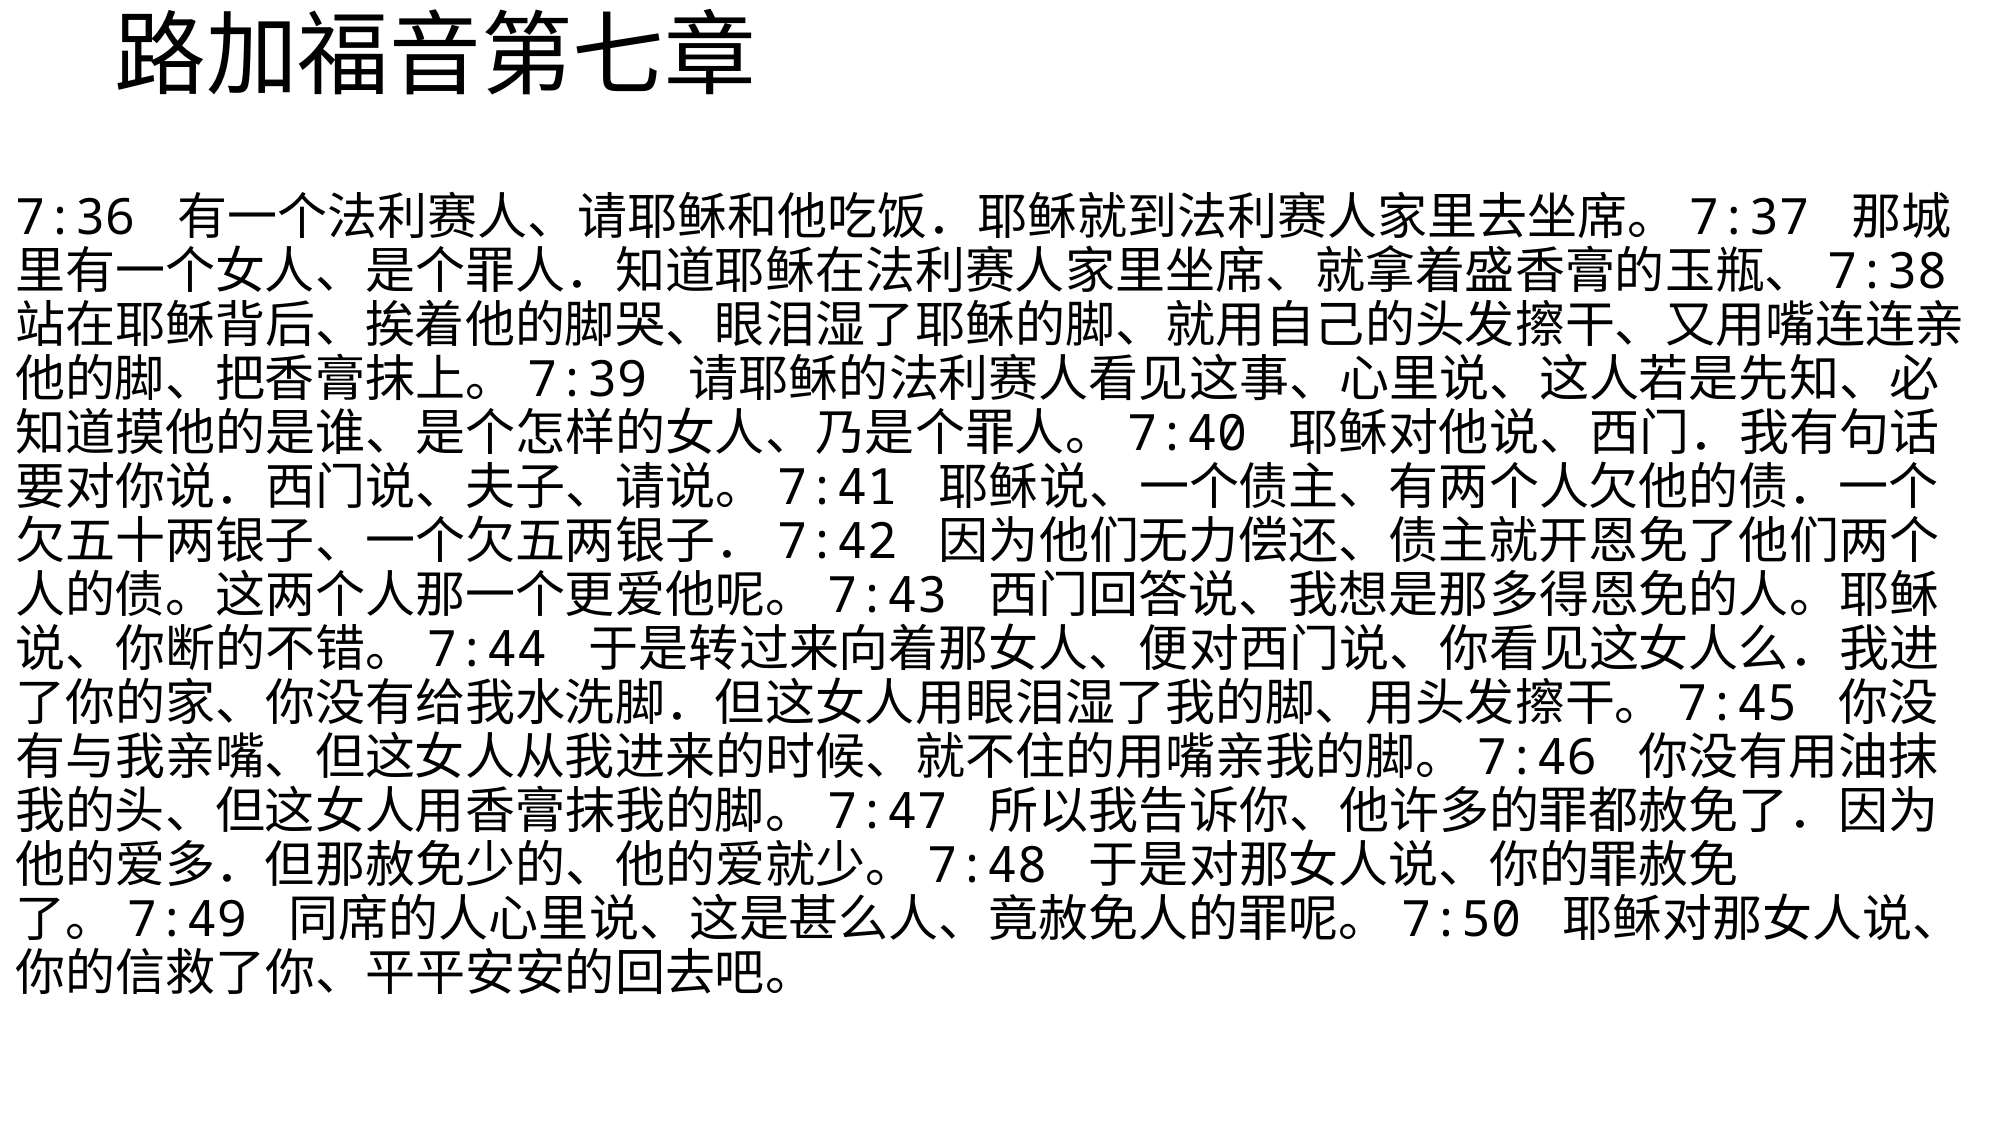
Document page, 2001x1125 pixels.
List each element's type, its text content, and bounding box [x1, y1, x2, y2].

title 路加福音第七章 [99, 0, 1825, 167]
list 7:36 有一个法利赛人、请耶稣和他吃饭．耶稣就到法利赛人家里去坐席。7:37 那城里有一个女人、是个罪人．知道耶稣在法利赛人家里坐席、就拿着盛香膏的玉瓶、7:38 站在耶稣背后、挨着他的脚哭、眼泪湿了耶稣的脚、就用自己的头发擦干、又用嘴连连亲他的脚、把香膏抹上。7:39 请耶稣的法利赛人看见这事、心里说、这人若是先知、必知道摸他的是谁、是个怎样的女人、乃是个罪人。7:40 耶稣对他说、西门．我有句话要对你说．西门说、夫子、请说。7:41 耶稣说、一个债主、有两个人欠他的债．一个欠五十两银子、一个欠五两银子．7:42 因为他们无力偿还、债主就开恩免了他们两个人的债。这两个人那一个更爱他呢。7:43 西门回答说、我想是那多得恩免的人。耶稣说、你断的不错。7:44 于是转过来向着那女人、便对西门说、你看见这女人么．我进了你的家、你没有给我水洗脚．但这女人用眼泪湿了我的脚、用头发擦干。7:45 你没有与我亲嘴、但这女人从我进来的时候、就不住的用嘴亲我的脚。7:46 你没有用油抹我的头、但这女人用香膏抹我的脚。7:47 所以我告诉你、他许多的罪都赦免了．因为他的爱多．但那赦免少的、他的爱就少。7:48 于是对那女人说、你的罪赦免了。7:49 同席的人心里说、这是甚么人、竟赦免人的罪呢。7:50 耶稣对那女人说、你的信救了你、平平安安的回去吧。 [0, 183, 1982, 1110]
